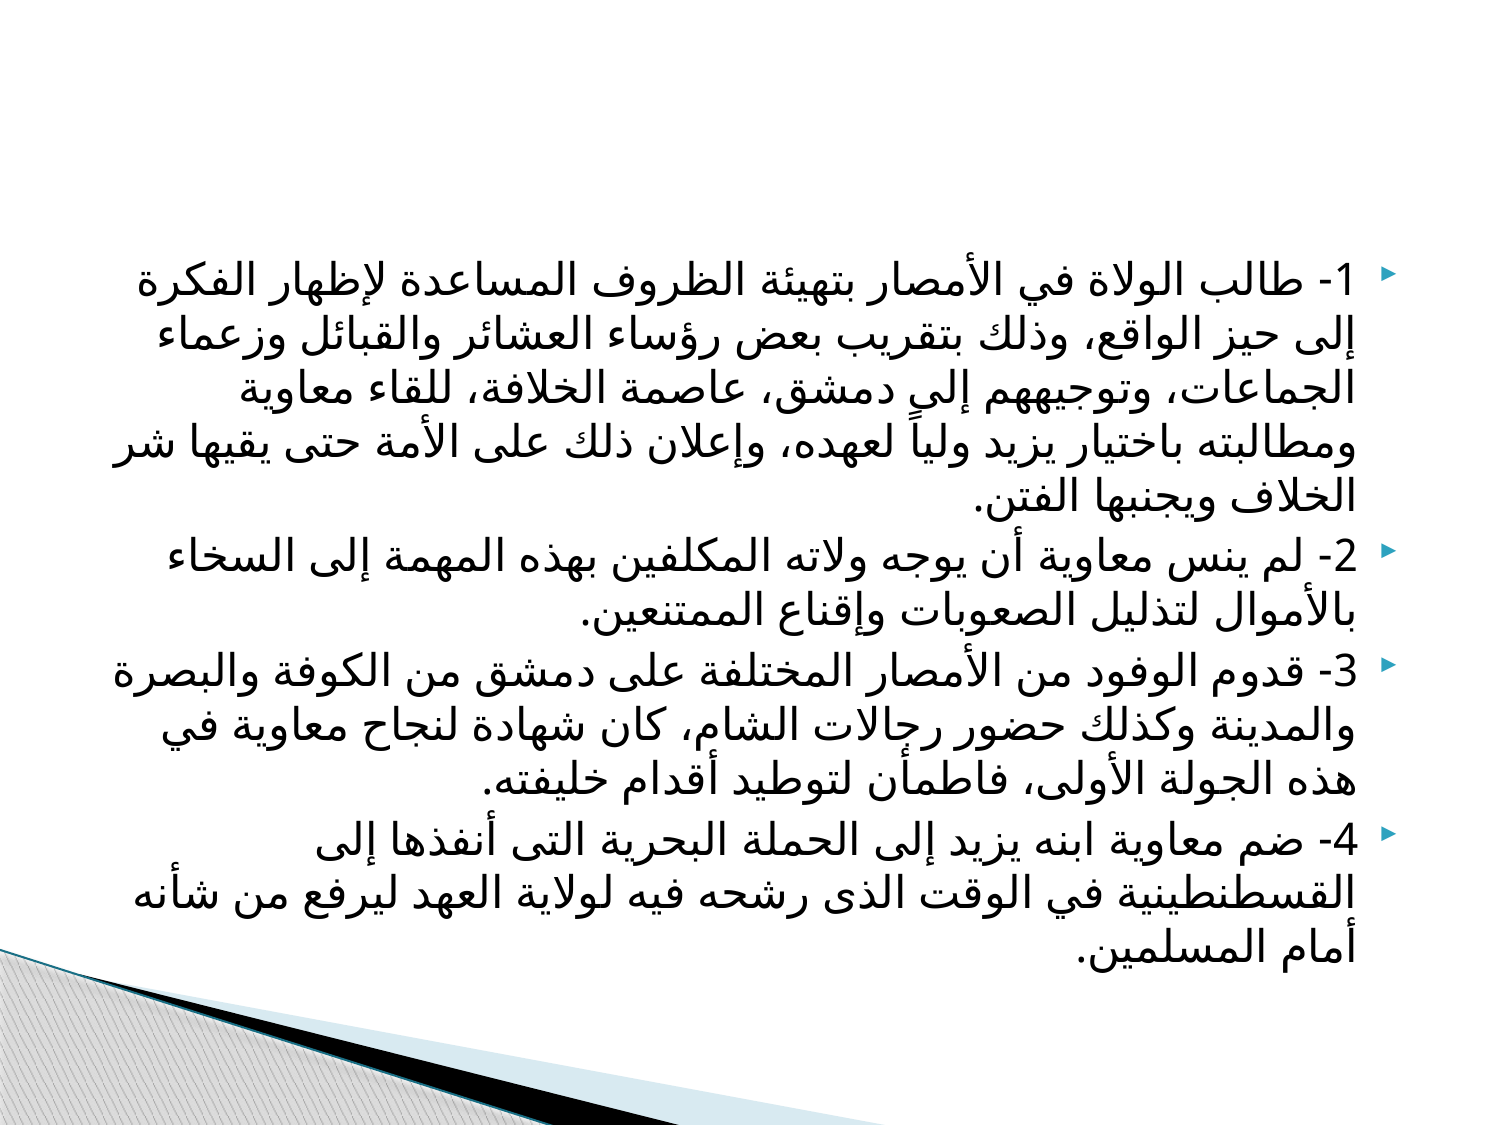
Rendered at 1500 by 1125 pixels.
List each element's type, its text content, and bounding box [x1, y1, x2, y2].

list 1- طالب الولاة في الأمصار بتهيئة الظروف المساعدة لإظهار الفكرة إلى حيز الواقع، وذلك بتقريب بعض رؤساء العشائر والقبائل وزعماء الجماعات، وتوجيههم إلى دمشق، عاصمة الخلافة، للقاء معاوية ومطالبته باختيار يزيد ولياً لعهده، وإعلان ذلك على الأمة حتى يقيها شر الخلاف ويجنبها الفتن. 2- لم ينس معاوية أن يوجه ولاته المكلفين بهذه المهمة إلى السخاء بالأموال لتذليل الصعوبات وإقناع الممتنعين. 3- قدوم الوفود من الأمصار المختلفة على دمشق من الكوفة والبصرة والمدينة وكذلك حضور رجالات الشام، كان شهادة لنجاح معاوية في هذه الجولة الأولى، فاطمأن لتوطيد أقدام خليفته. 4- ضم معاوية ابنه يزيد إلى الحملة البحرية التى أنفذها إلى القسطنطينية في الوقت الذى رشحه فيه لولاية العهد ليرفع من شأنه أمام المسلمين. [75, 243, 1425, 986]
